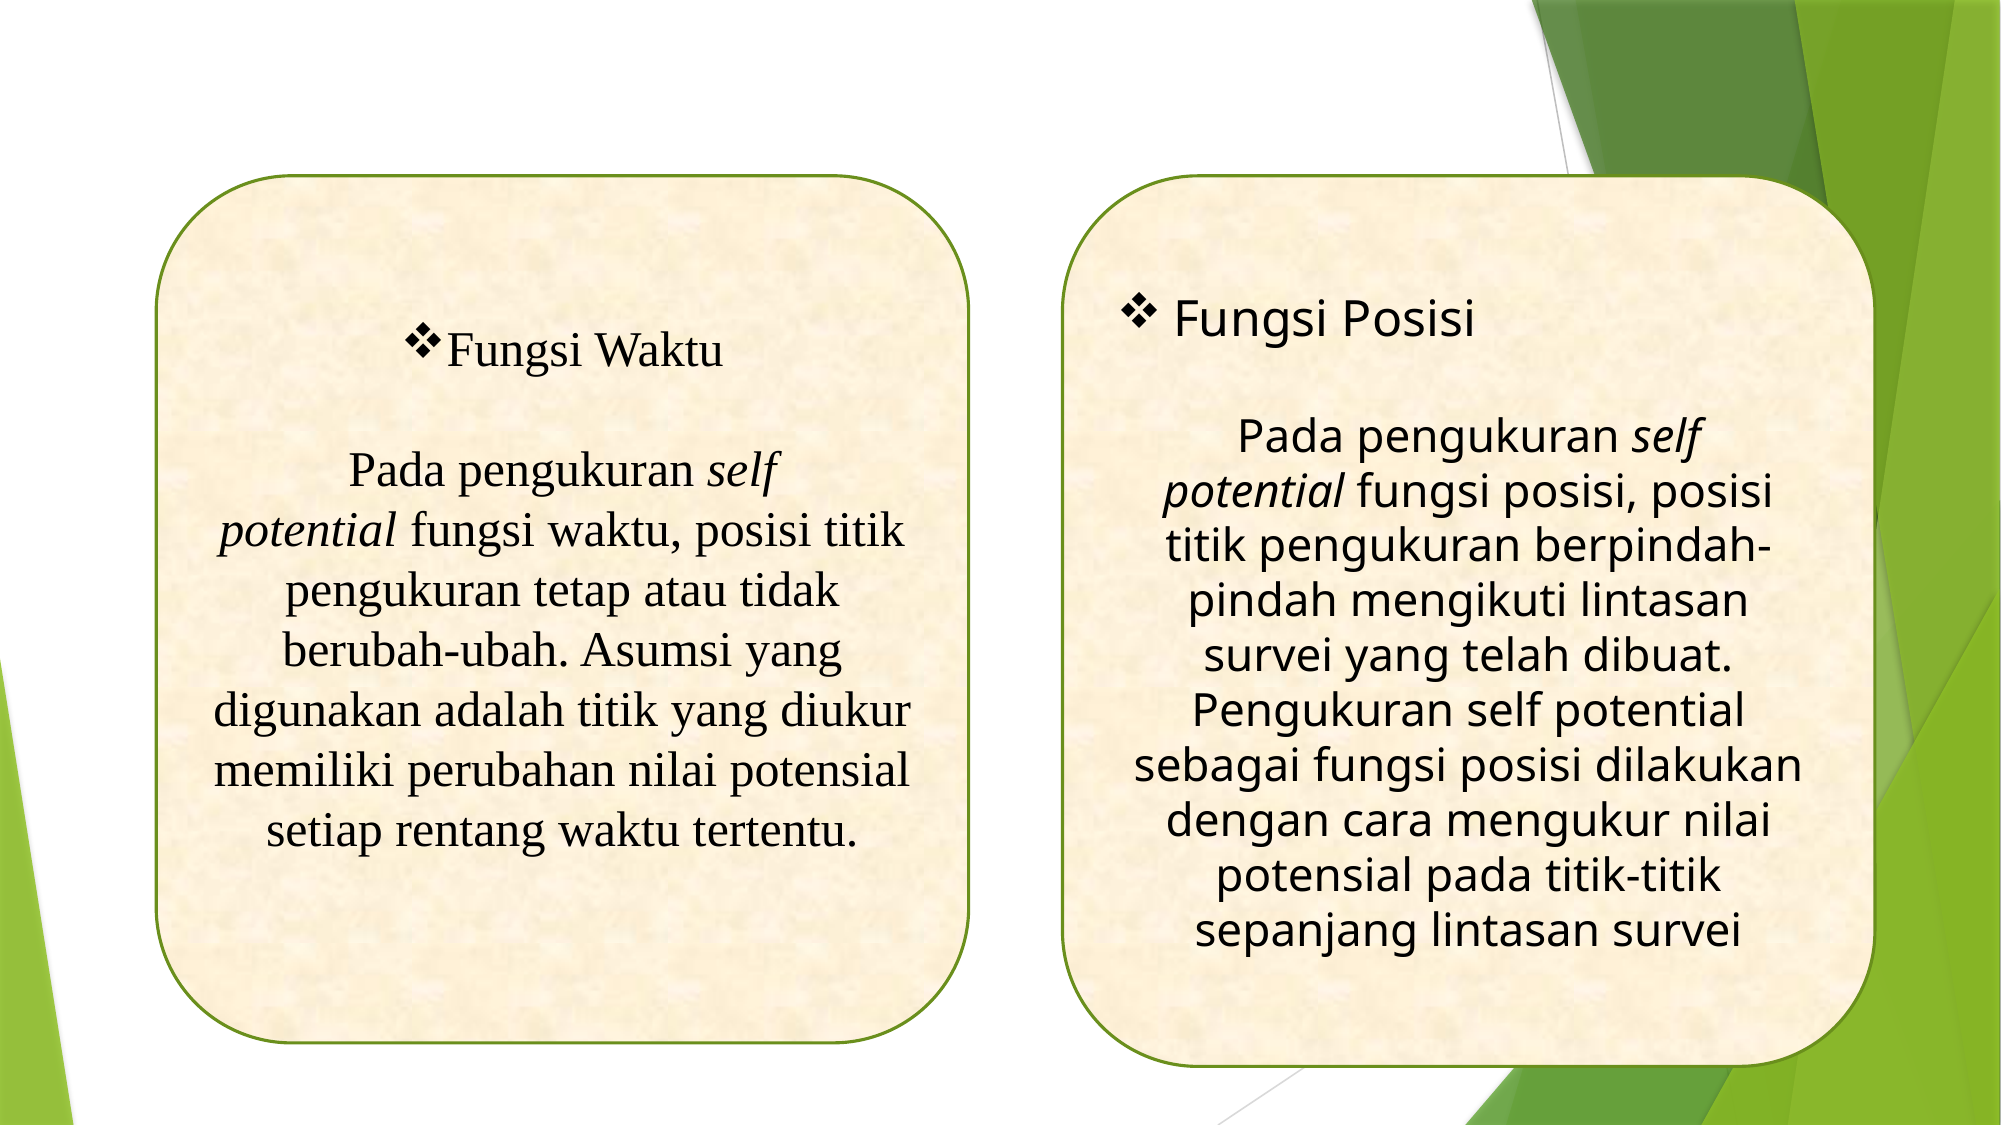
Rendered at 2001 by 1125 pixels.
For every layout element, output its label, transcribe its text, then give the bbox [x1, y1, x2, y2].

text_box Fungsi Waktu Pada pengukuran self potential fungsi waktu, posisi titik pengukuran tetap atau tidak berubah-ubah. Asumsi yang digunakan adalah titik yang diukur memiliki perubahan nilai potensial setiap rentang waktu tertentu. [154, 174, 971, 1045]
text_box Fungsi Posisi Pada pengukuran self potential fungsi posisi, posisi titik pengukuran berpindah-pindah mengikuti lintasan survei yang telah dibuat. Pengukuran self potential sebagai fungsi posisi dilakukan dengan cara mengukur nilai potensial pada titik-titik sepanjang lintasan survei [1060, 174, 1877, 1068]
